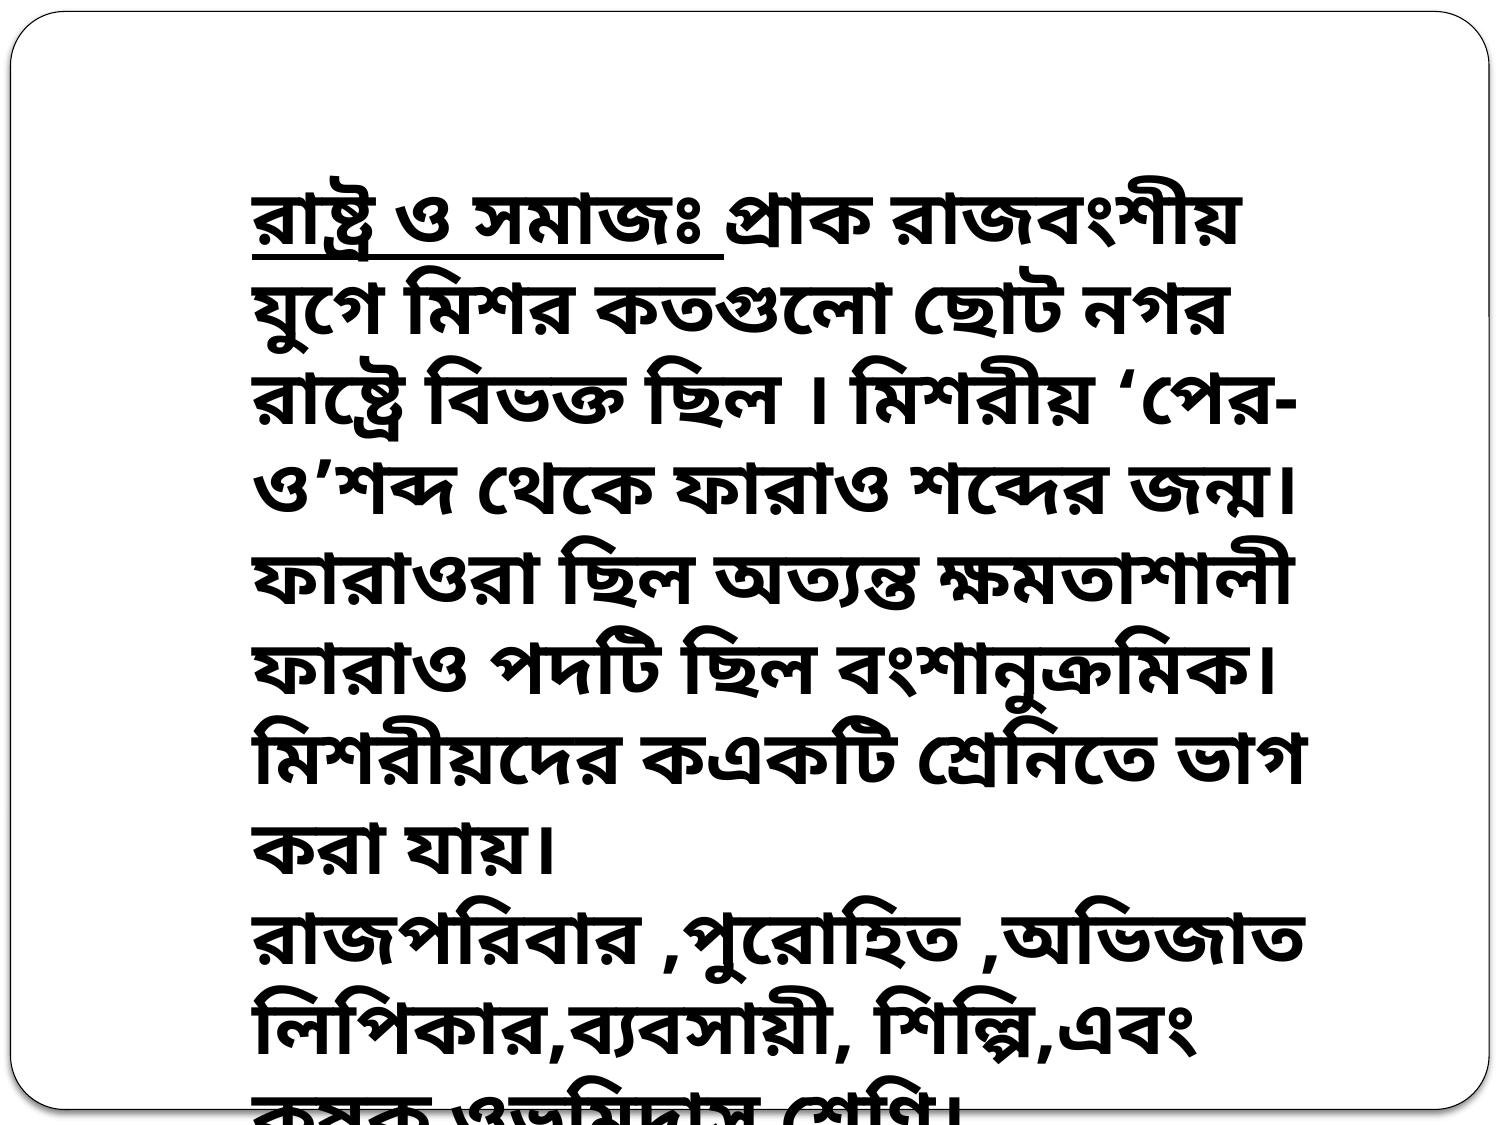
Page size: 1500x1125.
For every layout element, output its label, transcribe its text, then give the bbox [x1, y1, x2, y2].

text_box রাষ্ট্র ও সমাজঃ প্রাক রাজবংশীয় যুগে মিশর কতগুলো ছোট নগর রাষ্ট্রে বিভক্ত ছিল । মিশরীয় ‘পের-ও’শব্দ থেকে ফারাও শব্দের জন্ম। ফারাওরা ছিল অত্যন্ত ক্ষমতাশালী ফারাও পদটি ছিল বংশানুক্রমিক।মিশরীয়দের কএকটি শ্রেনিতে ভাগ করা যায়। রাজপরিবার ,পুরোহিত ,অভিজাত লিপিকার,ব্যবসায়ী, শিল্পি,এবং কৃষক ওভূমিদাস শ্রেণি। [237, 162, 1375, 1125]
